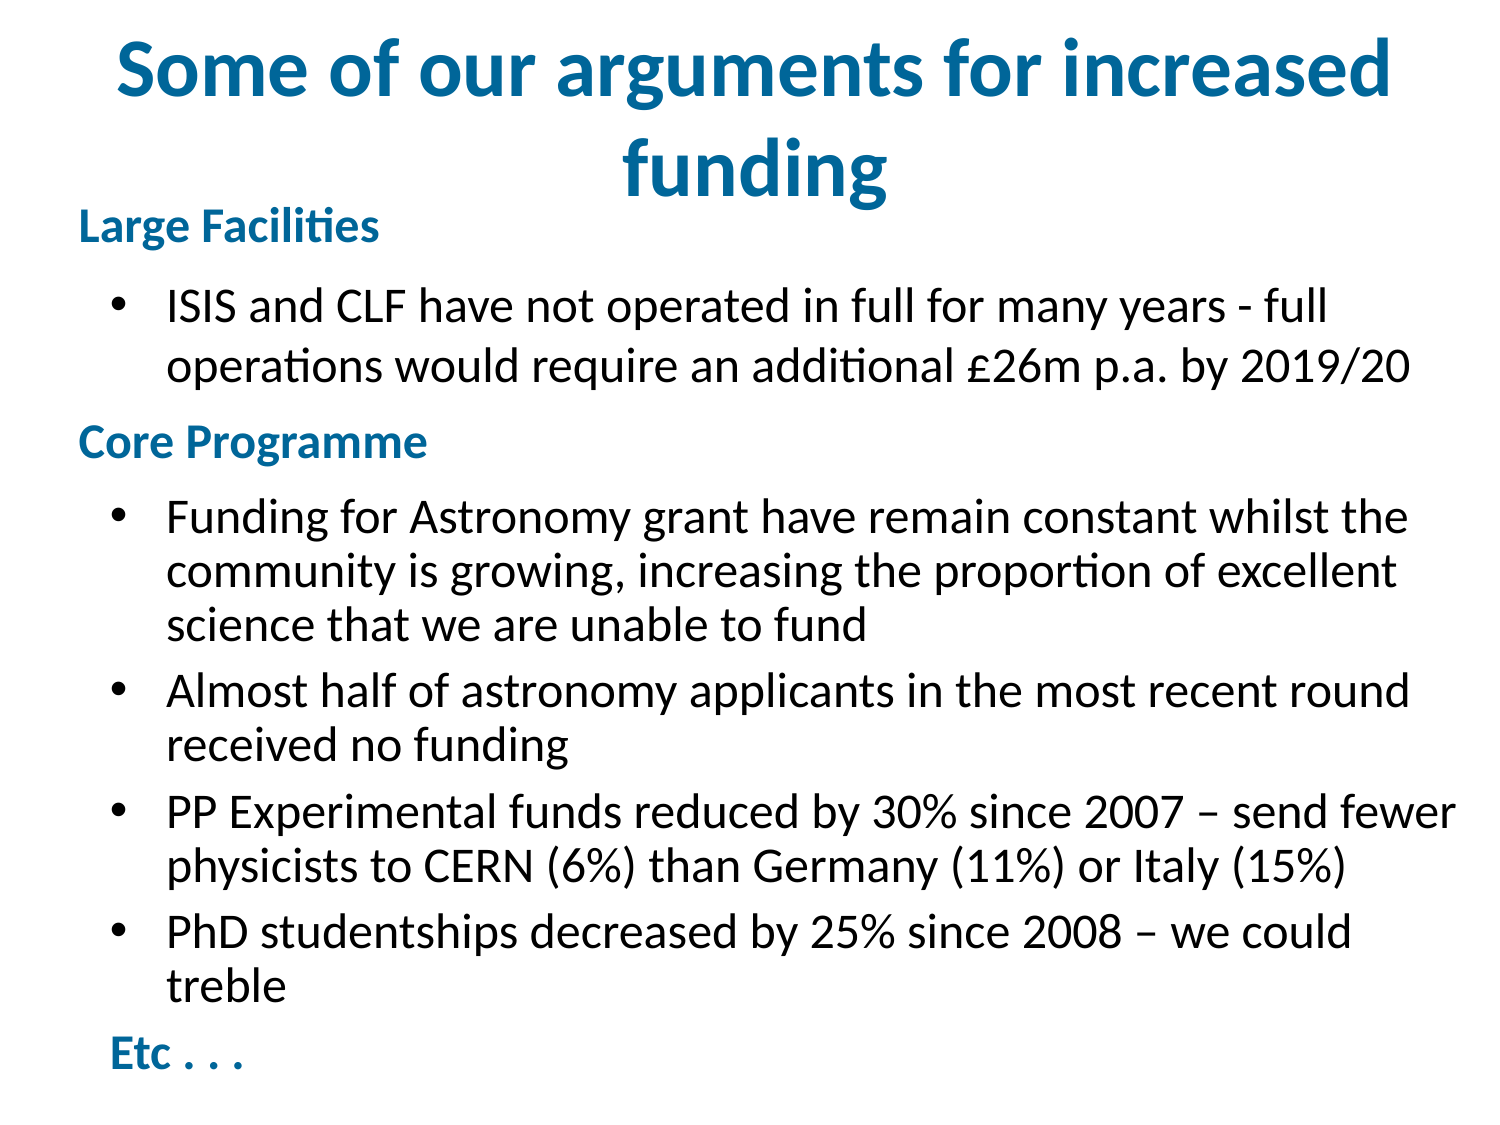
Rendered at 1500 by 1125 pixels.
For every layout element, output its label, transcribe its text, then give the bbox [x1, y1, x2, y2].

list Large Facilities ISIS and CLF have not operated in full for many years - full operations would require an additional £26m p.a. by 2019/20 Core Programme Funding for Astronomy grant have remain constant whilst the community is growing, increasing the proportion of excellent science that we are unable to fund Almost half of astronomy applicants in the most recent round received no funding PP Experimental funds reduced by 30% since 2007 – send fewer physicists to CERN (6%) than Germany (11%) or Italy (15%) PhD studentships decreased by 25% since 2008 – we could treble Etc . . . [63, 185, 1495, 1114]
text_box Some of our arguments for increased funding [5, 42, 1500, 185]
